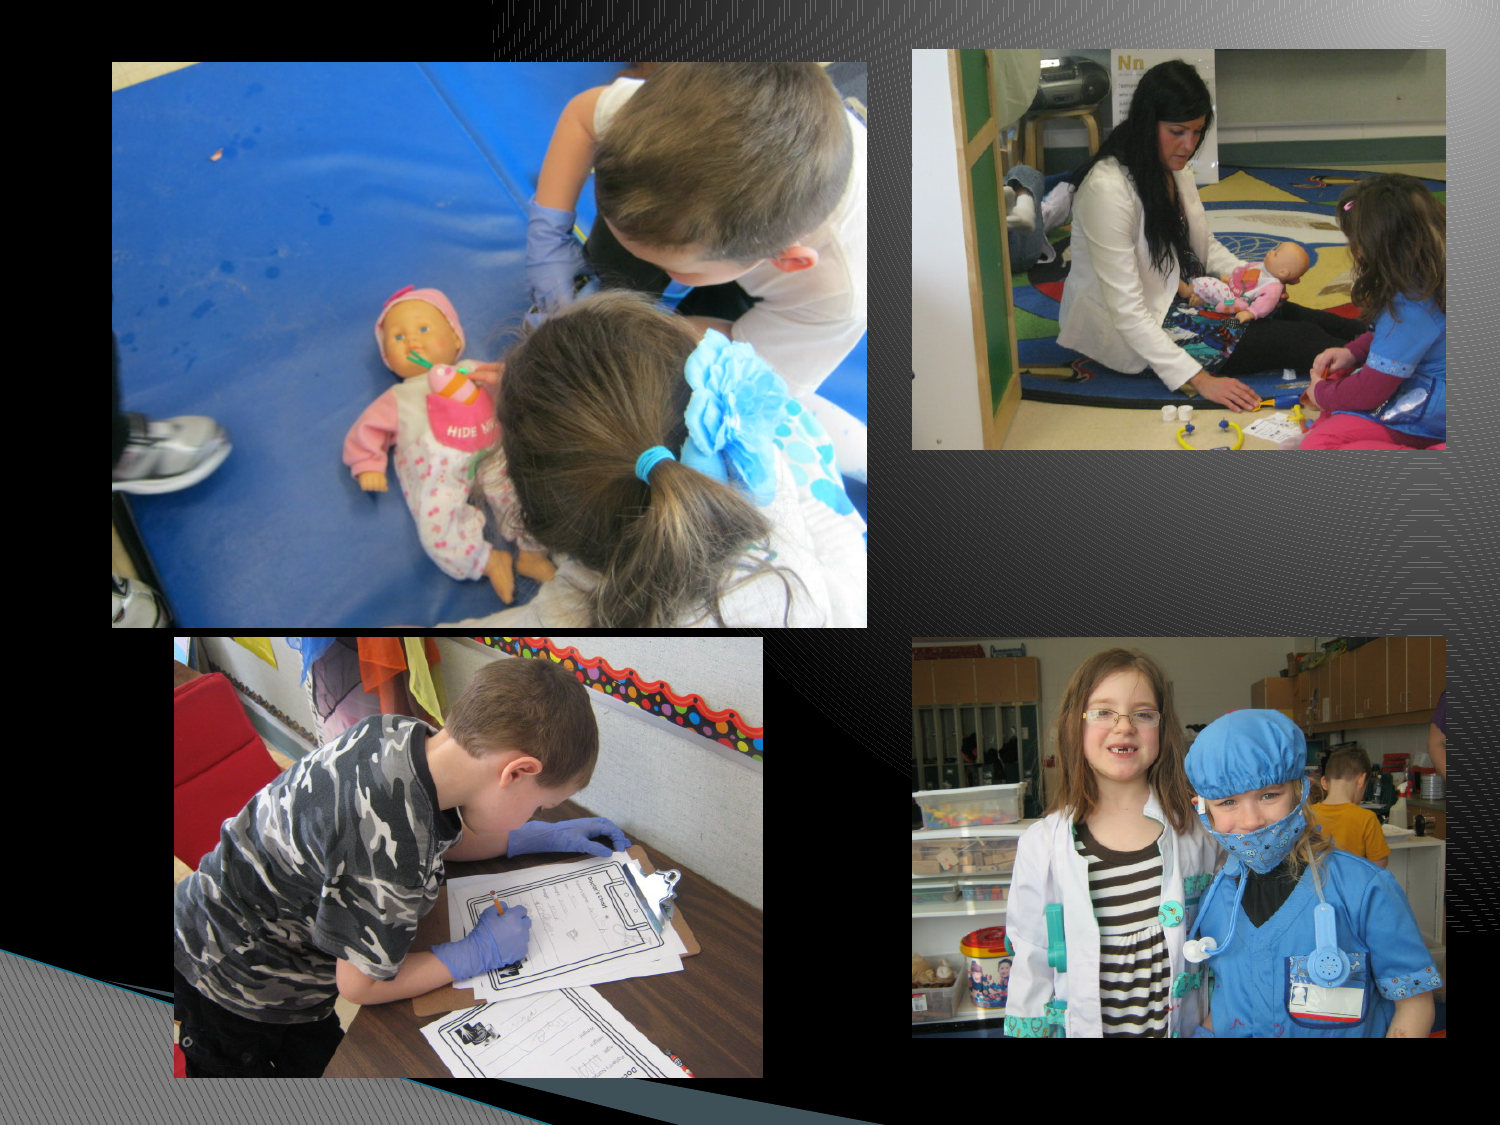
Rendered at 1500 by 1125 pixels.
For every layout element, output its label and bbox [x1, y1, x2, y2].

picture [912, 49, 1447, 451]
picture [912, 637, 1447, 1038]
picture [0, 637, 763, 1125]
picture [112, 62, 867, 629]
